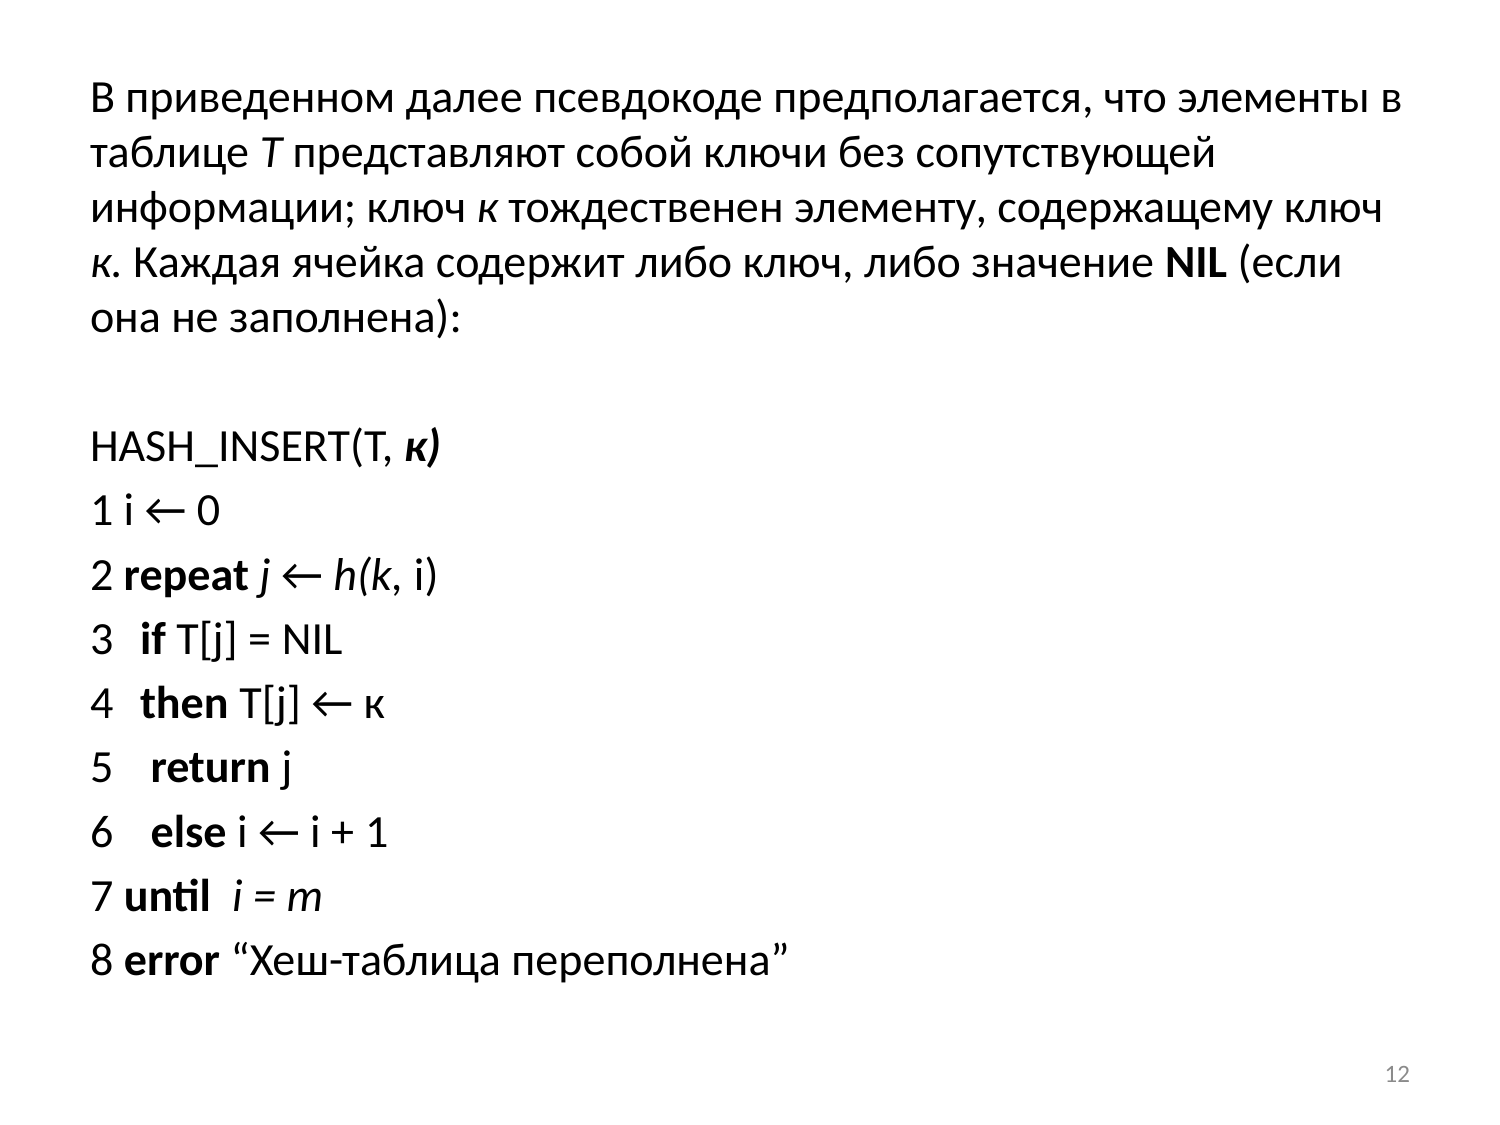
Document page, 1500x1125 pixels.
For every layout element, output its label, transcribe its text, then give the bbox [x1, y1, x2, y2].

slide_number 12 [1074, 1042, 1425, 1103]
list В приведенном далее псевдокоде предполагается, что элементы в таблице Т представляют собой ключи без сопутствующей информации; ключ к тождественен элементу, содержащему ключ к. Каждая ячейка содержит либо ключ, либо значение nil (если она не заполнена): Hash_Insert(T, к) 1 i ← 0 2 repeat j ← h(k, i) 3 if T[j] = NIL 4 then T[j] ← к 5 return j 6 else i ← i + 1 7 until i = m 8 error “Хеш-таблица переполнена” [75, 58, 1425, 1005]
